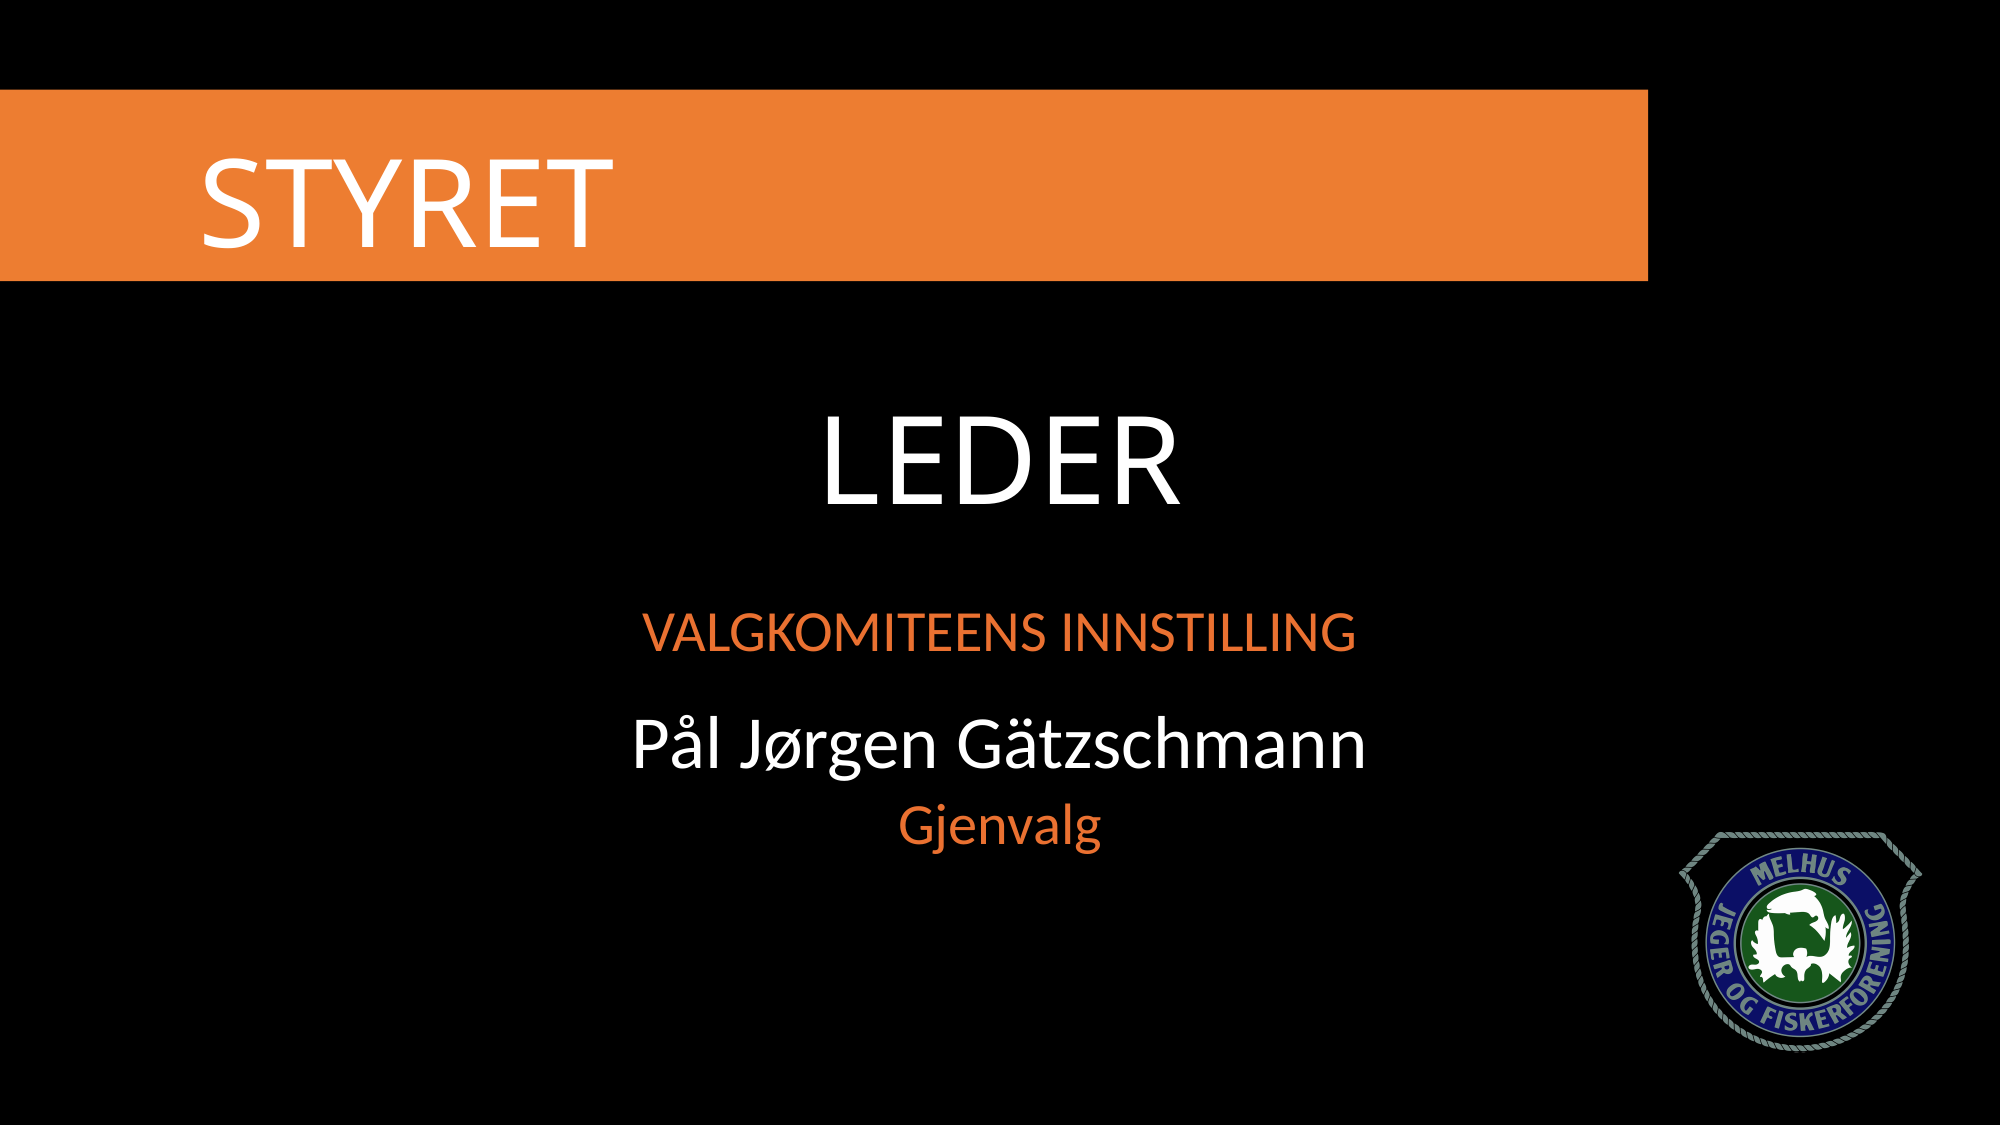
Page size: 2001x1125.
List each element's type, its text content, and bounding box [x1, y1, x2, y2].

text_box [0, 89, 1649, 282]
picture [1678, 828, 1923, 1054]
text_box Gjenvalg [769, 778, 1231, 864]
text_box VALGKOMITEENS INNSTILLING [0, 586, 2000, 671]
subtitle Pål Jørgen Gätzschmann [0, 696, 2000, 801]
title LEDER [0, 391, 2000, 539]
text_box STYRET [64, 133, 749, 282]
